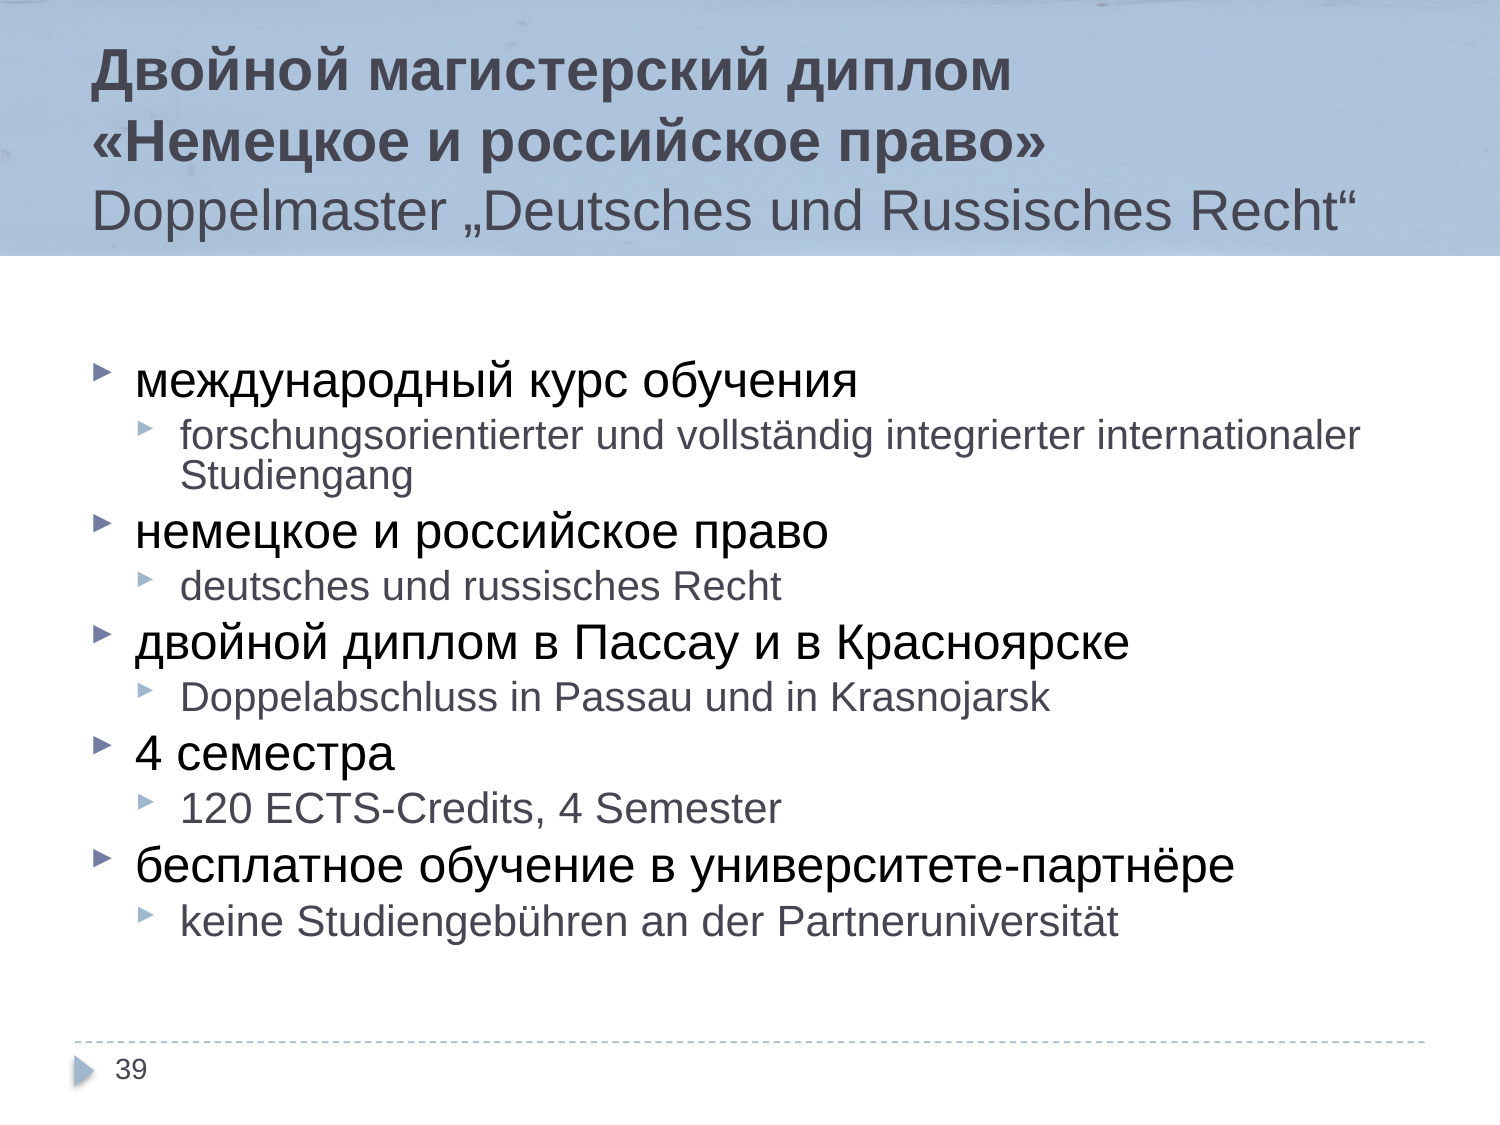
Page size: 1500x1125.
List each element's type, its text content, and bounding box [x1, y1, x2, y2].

list международный курс обучения forschungsorientierter und vollständig integrierter internationaler Studiengang немецкое и российское право deutsches und russisches Recht двойной диплом в Пассау и в Красноярске Doppelabschluss in Passau und in Krasnojarsk 4 семестра 120 ECTS-Credits, 4 Semester бесплатное обучение в университете-партнёре keine Studiengebühren an der Partneruniversität [74, 278, 1426, 1011]
slide_number 39 [100, 1042, 426, 1103]
picture [0, 0, 1500, 256]
